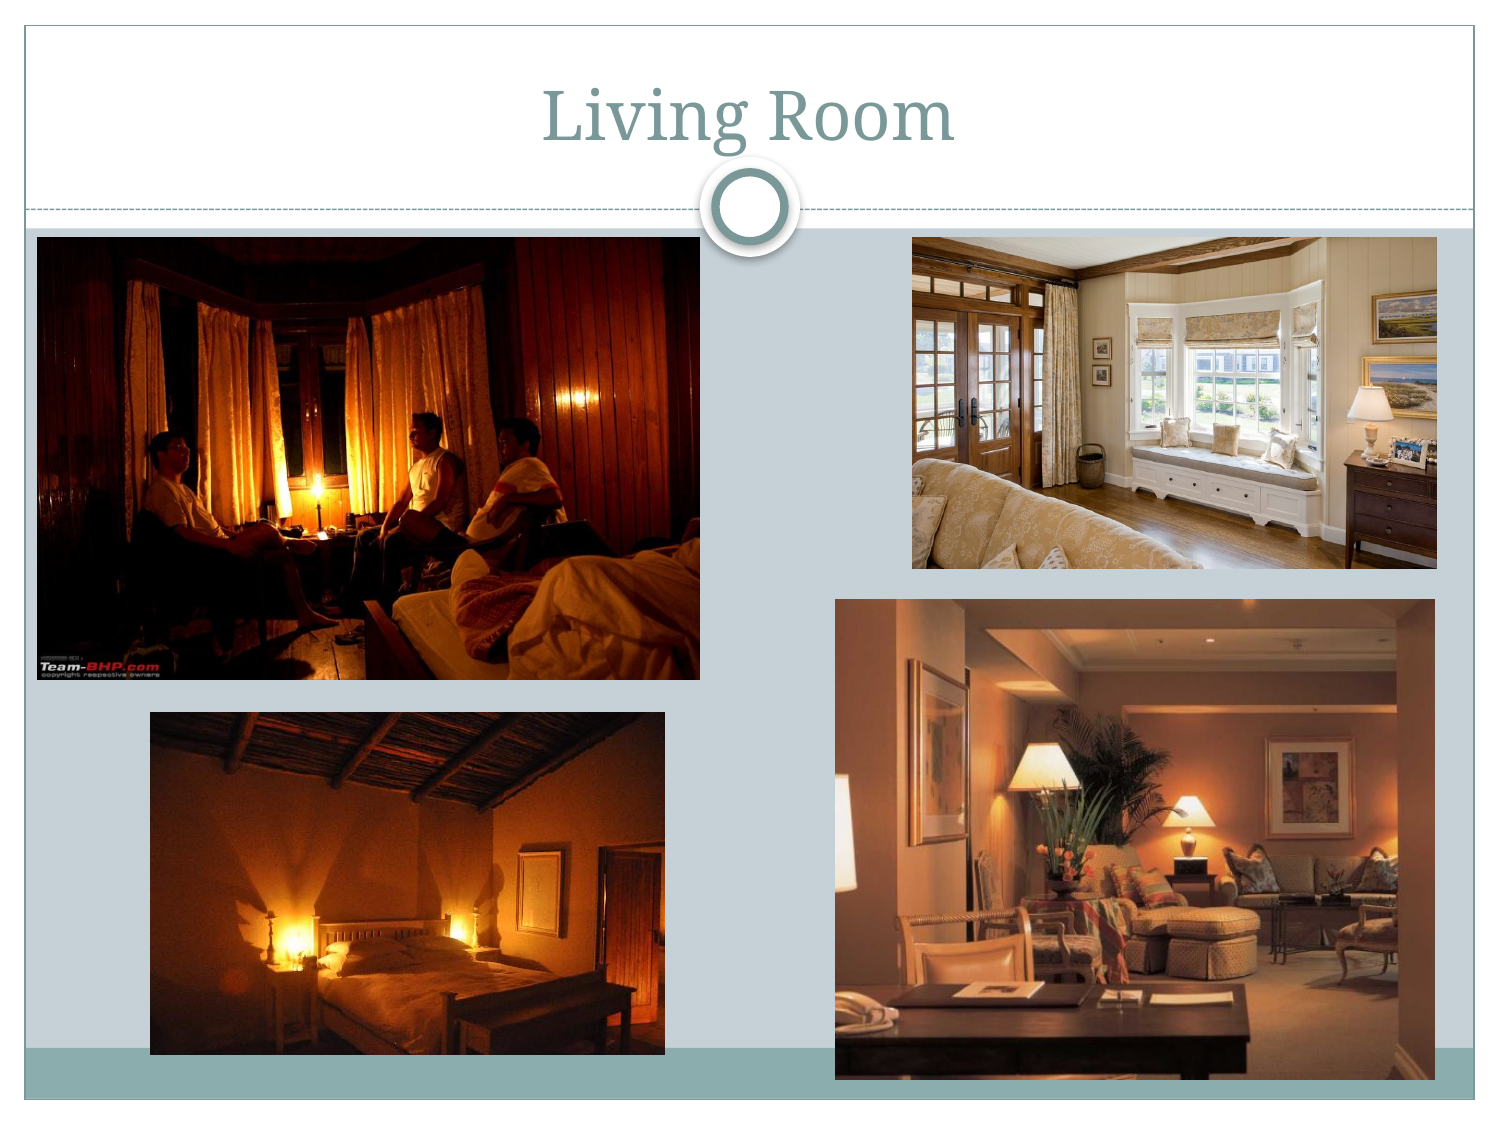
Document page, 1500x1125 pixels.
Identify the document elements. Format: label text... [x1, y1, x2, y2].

picture [835, 599, 1435, 1080]
title Living Room [49, 37, 1450, 162]
picture [37, 237, 701, 680]
picture [149, 712, 665, 1055]
picture [912, 237, 1437, 569]
